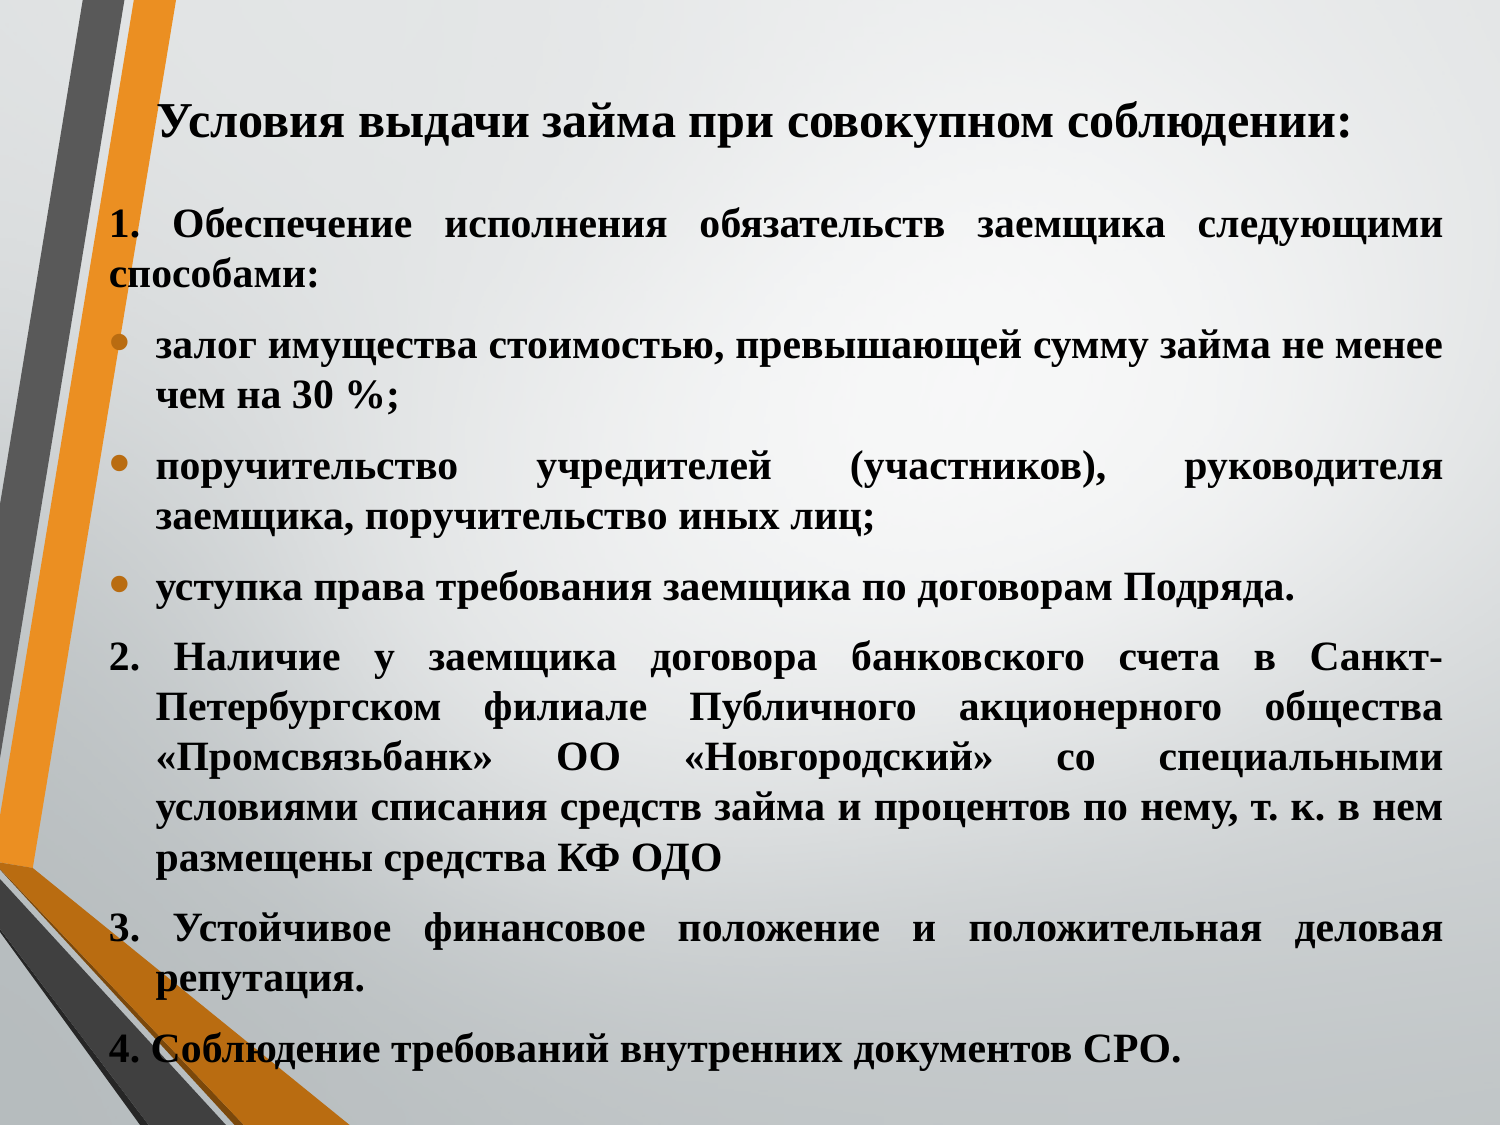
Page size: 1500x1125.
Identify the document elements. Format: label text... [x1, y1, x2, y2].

list 1. Обеспечение исполнения обязательств заемщика следующими способами: залог имущества стоимостью, превышающей сумму займа не менее чем на 30 %; поручительство учредителей (участников), руководителя заемщика, поручительство иных лиц; уступка права требования заемщика по договорам Подряда. 2. Наличие у заемщика договора банковского счета в Санкт-Петербургском филиале Публичного акционерного общества «Промсвязьбанк» ОО «Новгородский» со специальными условиями списания средств займа и процентов по нему, т. к. в нем размещены средства КФ ОДО 3. Устойчивое финансовое положение и положительная деловая репутация. 4. Соблюдение требований внутренних документов СРО. [93, 196, 1459, 1071]
title Условия выдачи займа при совокупном соблюдении: [93, 58, 1418, 176]
